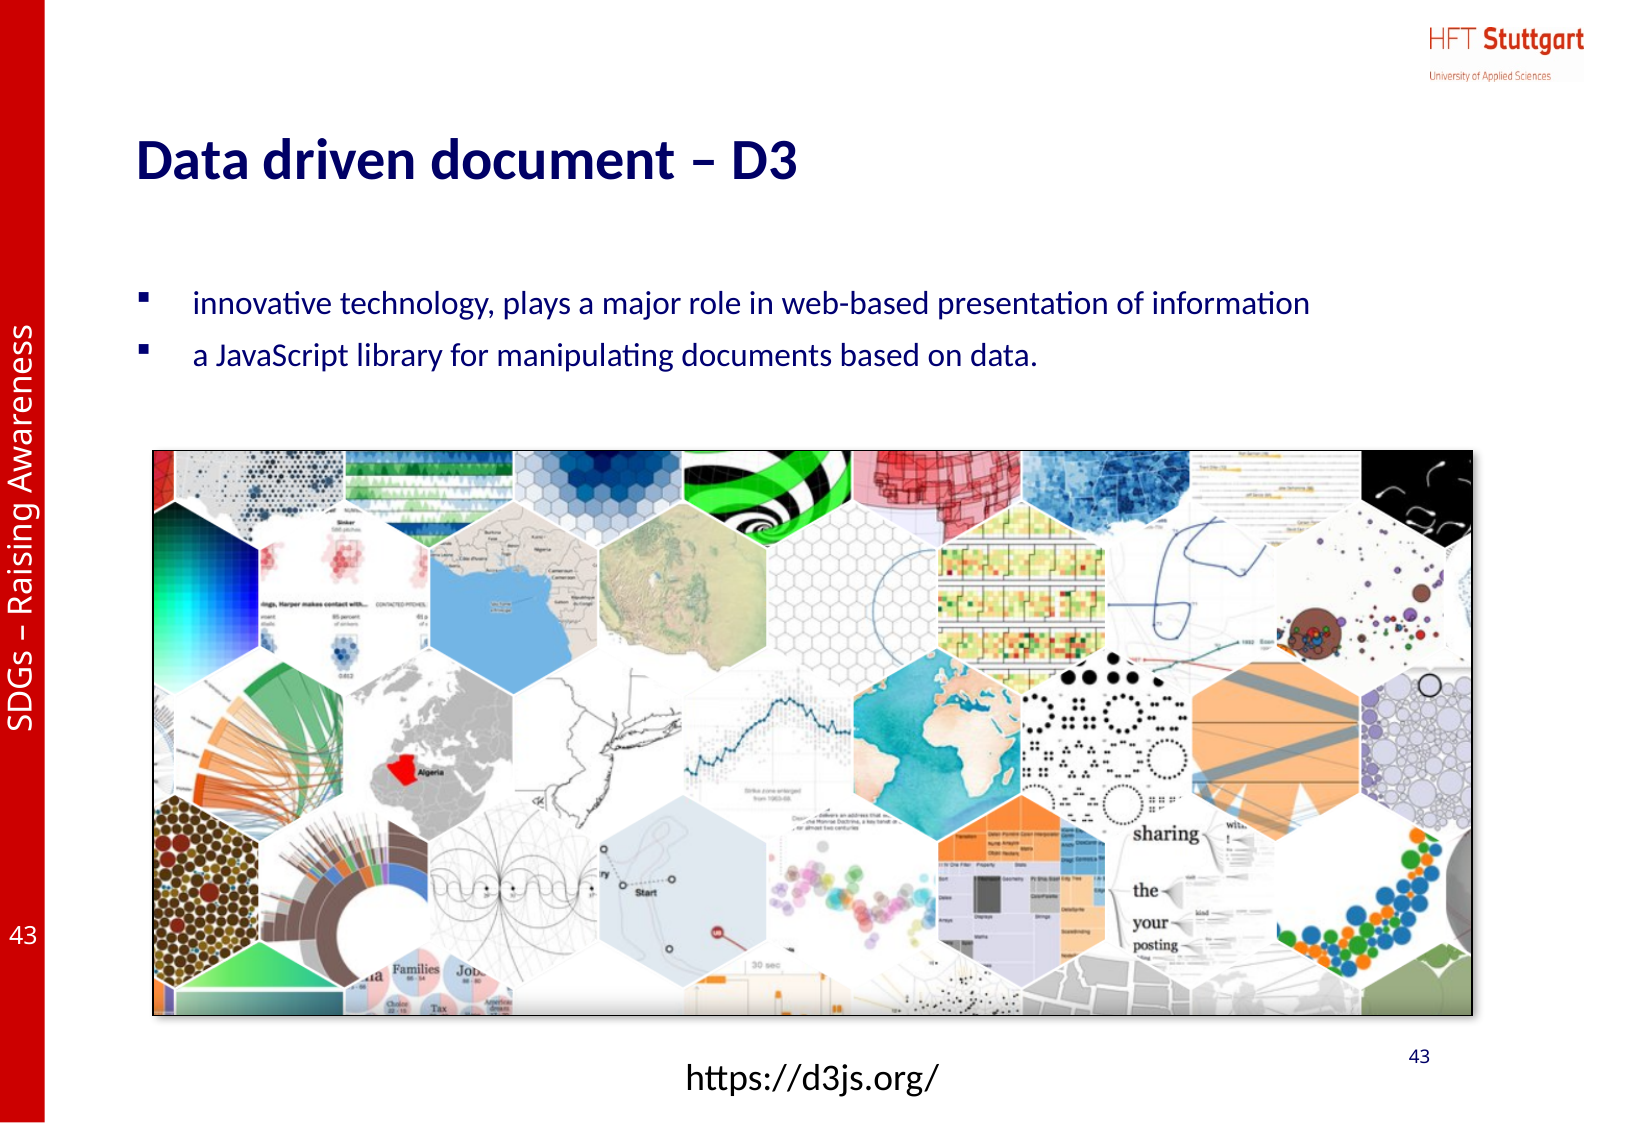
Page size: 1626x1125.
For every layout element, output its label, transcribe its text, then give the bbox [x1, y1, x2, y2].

picture [1430, 27, 1584, 82]
list innovative technology, plays a major role in web-based presentation of information a JavaScript library for manipulating documents based on data. [121, 274, 1451, 1013]
slide_number 43 [1124, 1037, 1451, 1100]
picture [153, 450, 1472, 1016]
title Data driven document – D3 [121, 99, 1451, 213]
text_box https://d3js.org/ [670, 1045, 955, 1106]
